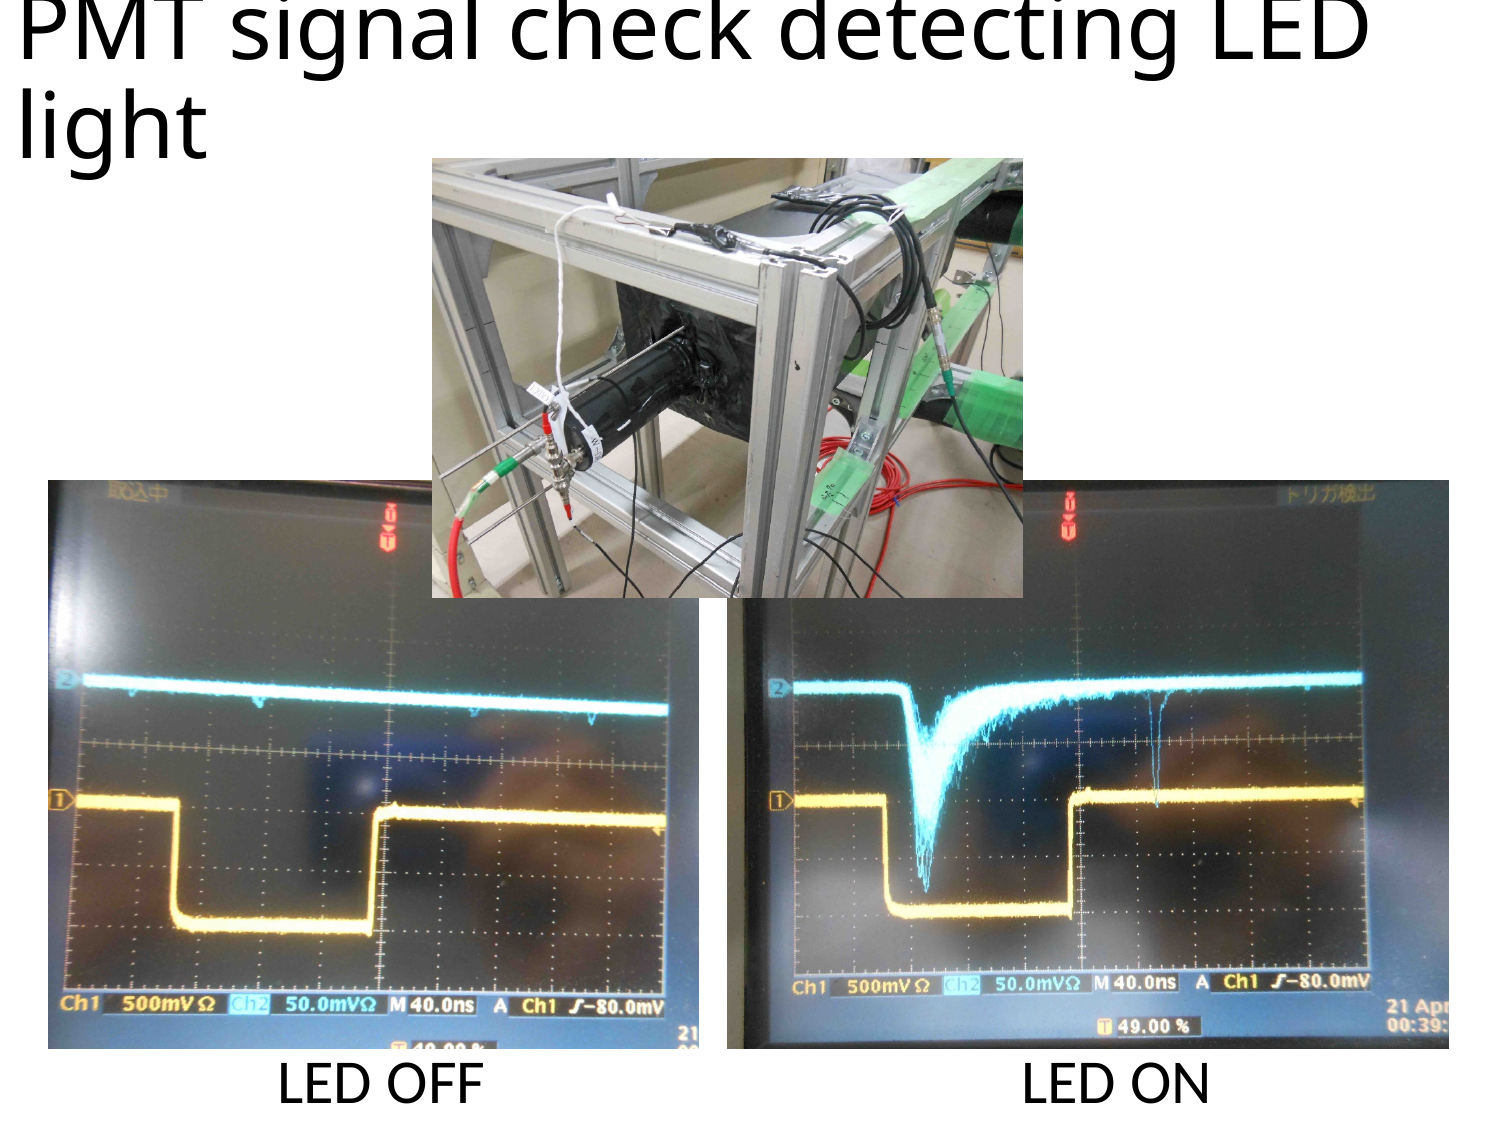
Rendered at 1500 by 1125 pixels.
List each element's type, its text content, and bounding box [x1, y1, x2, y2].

picture [432, 158, 1449, 1049]
text_box LED OFF [262, 1049, 501, 1124]
text_box LED ON [1006, 1049, 1228, 1124]
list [48, 480, 699, 1049]
title PMT signal check detecting LED light [0, 0, 1414, 159]
